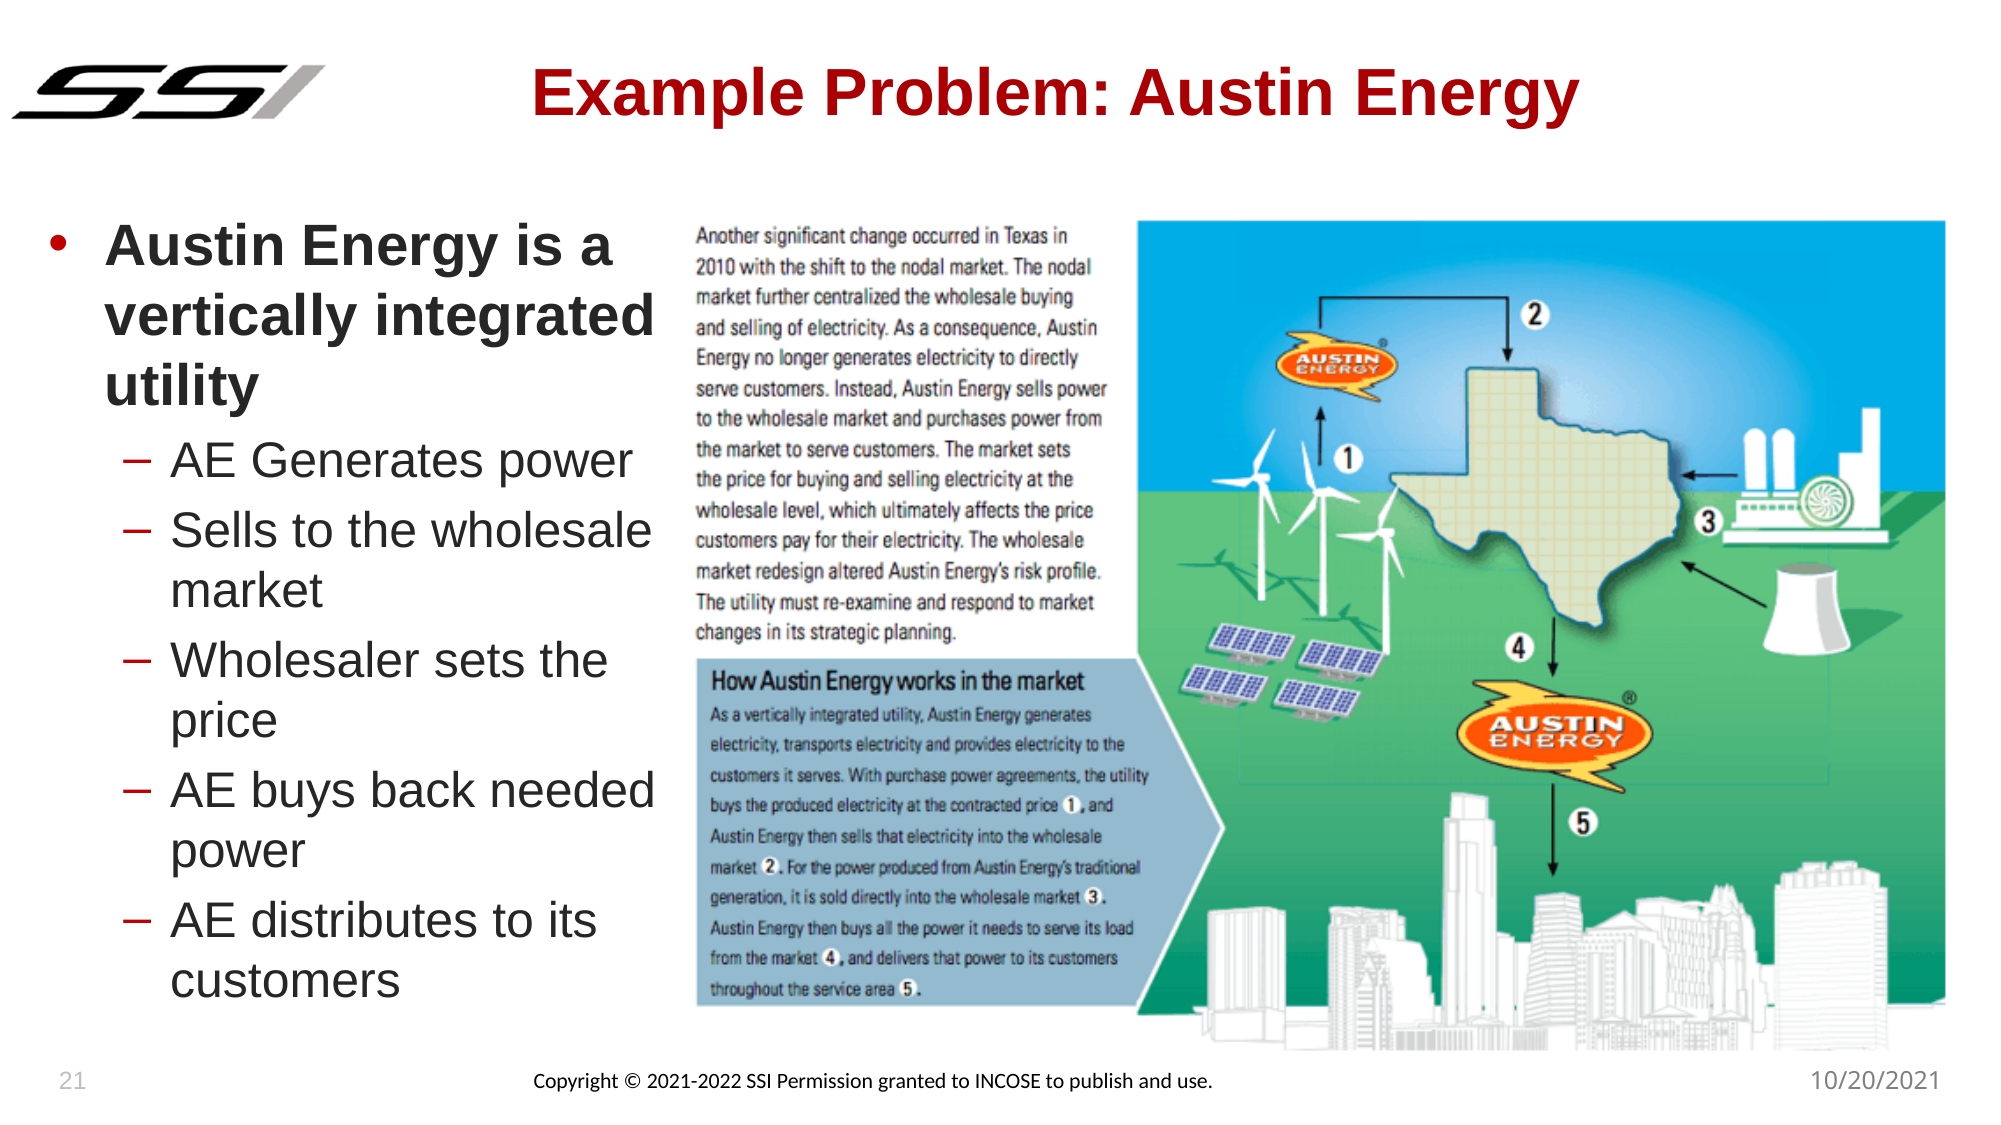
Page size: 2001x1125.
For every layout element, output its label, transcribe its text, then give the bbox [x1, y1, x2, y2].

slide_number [1433, 1065, 1958, 1110]
list Austin Energy is a vertically integrated utility AE Generates power Sells to the wholesale market Wholesaler sets the price AE buys back needed power AE distributes to its customers [33, 200, 681, 1050]
slide_number 21 [33, 1050, 113, 1110]
picture [5, 59, 331, 125]
title Example Problem: Austin Energy [337, 28, 1775, 150]
picture [680, 207, 1958, 1058]
